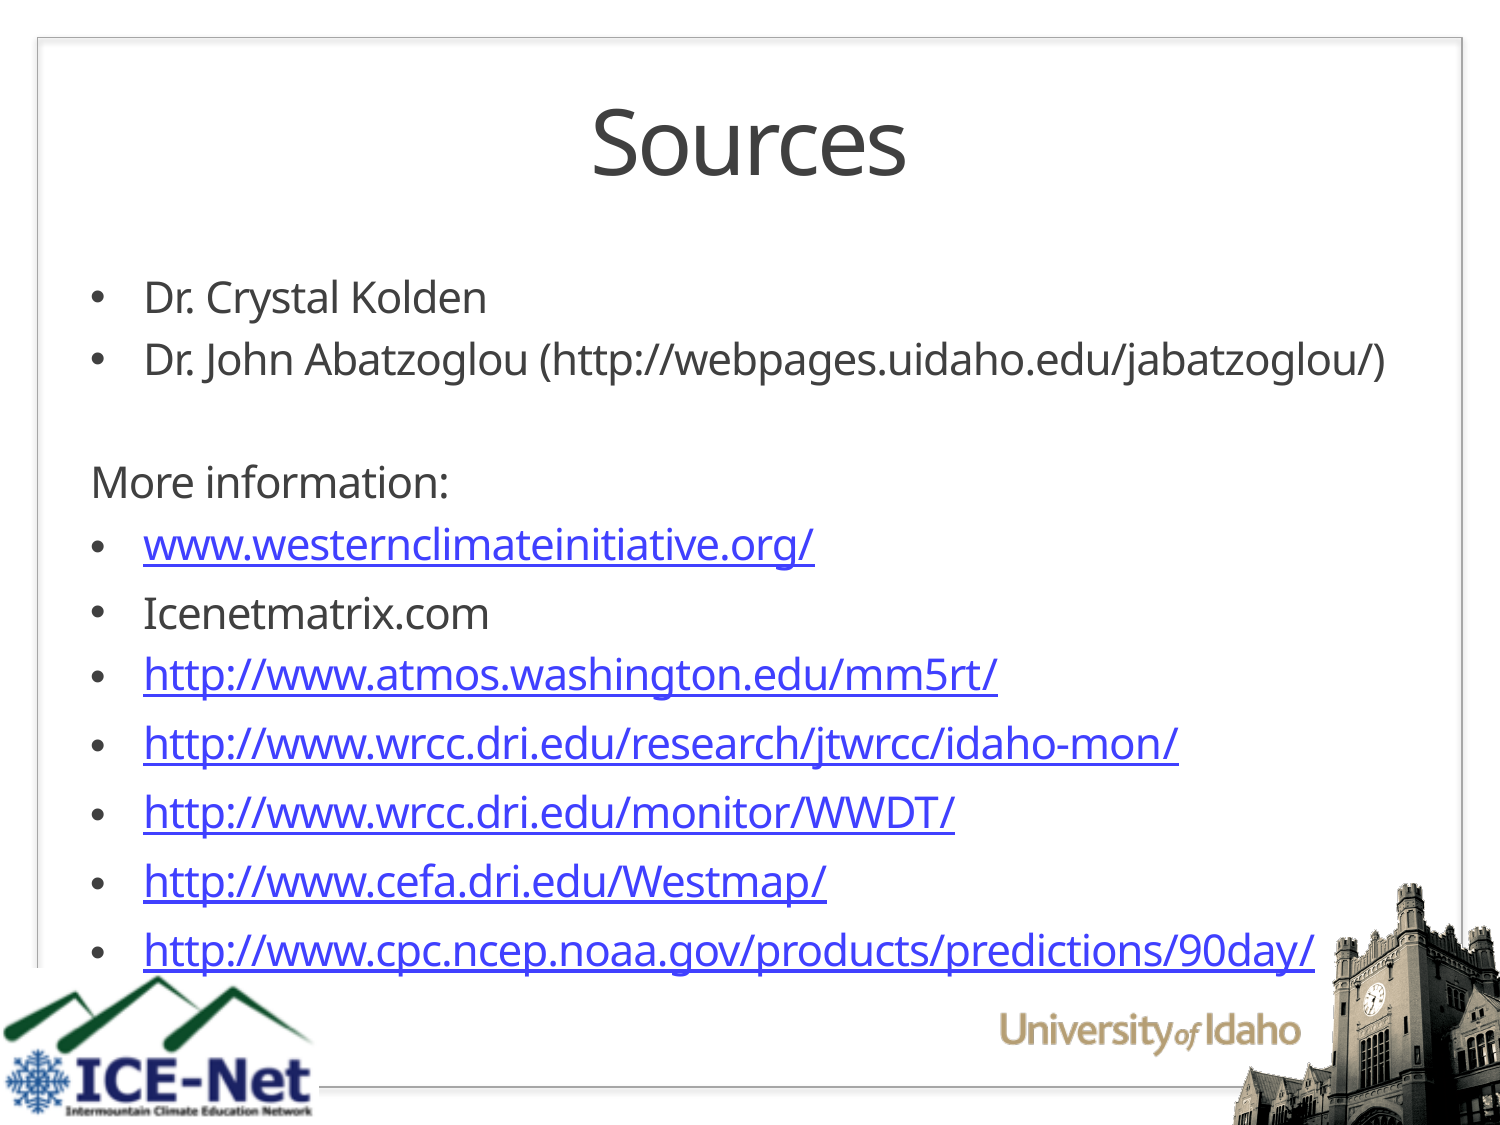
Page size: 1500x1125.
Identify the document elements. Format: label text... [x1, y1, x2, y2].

list Dr. Crystal Kolden Dr. John Abatzoglou (http://webpages.uidaho.edu/jabatzoglou/) More information: www.westernclimateinitiative.org/ Icenetmatrix.com http://www.atmos.washington.edu/mm5rt/ http://www.wrcc.dri.edu/research/jtwrcc/idaho-mon/ http://www.wrcc.dri.edu/monitor/WWDT/ http://www.cefa.dri.edu/Westmap/ http://www.cpc.ncep.noaa.gov/products/predictions/90day/ [75, 262, 1425, 1005]
picture [0, 968, 319, 1125]
title Sources [75, 45, 1425, 233]
picture [1227, 882, 1500, 1125]
